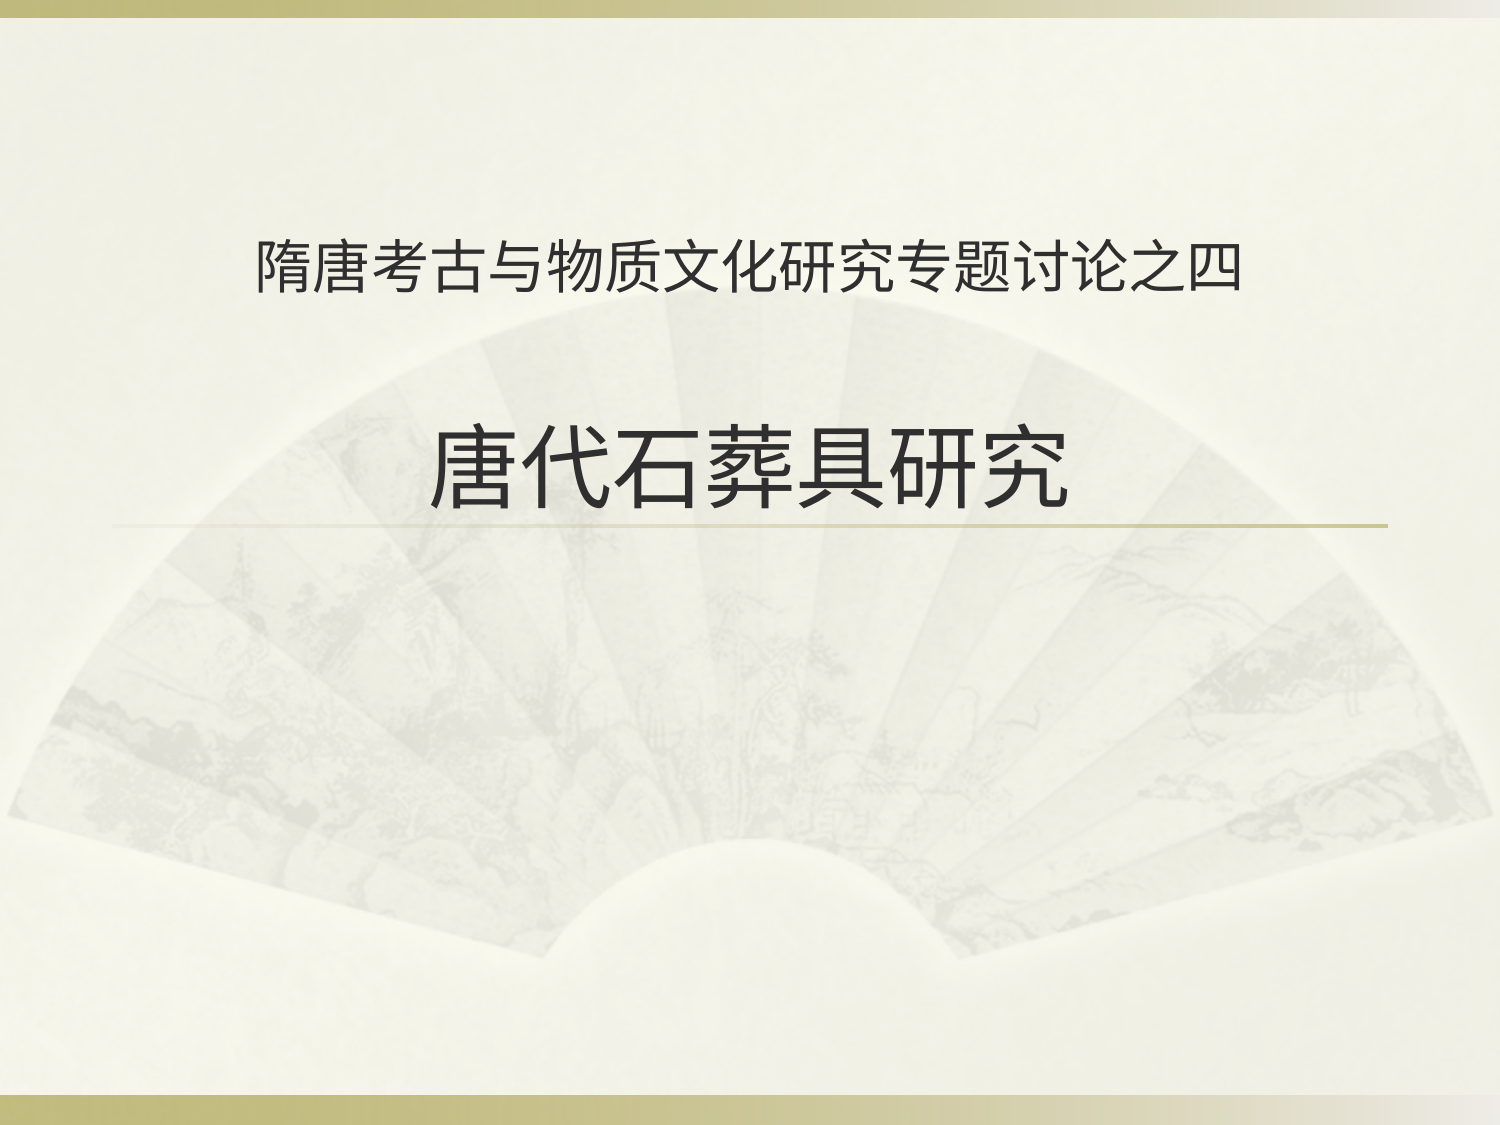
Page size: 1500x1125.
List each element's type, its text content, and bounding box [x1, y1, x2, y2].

title 隋唐考古与物质文化研究专题讨论之四 唐代石葬具研究 [112, 125, 1388, 528]
